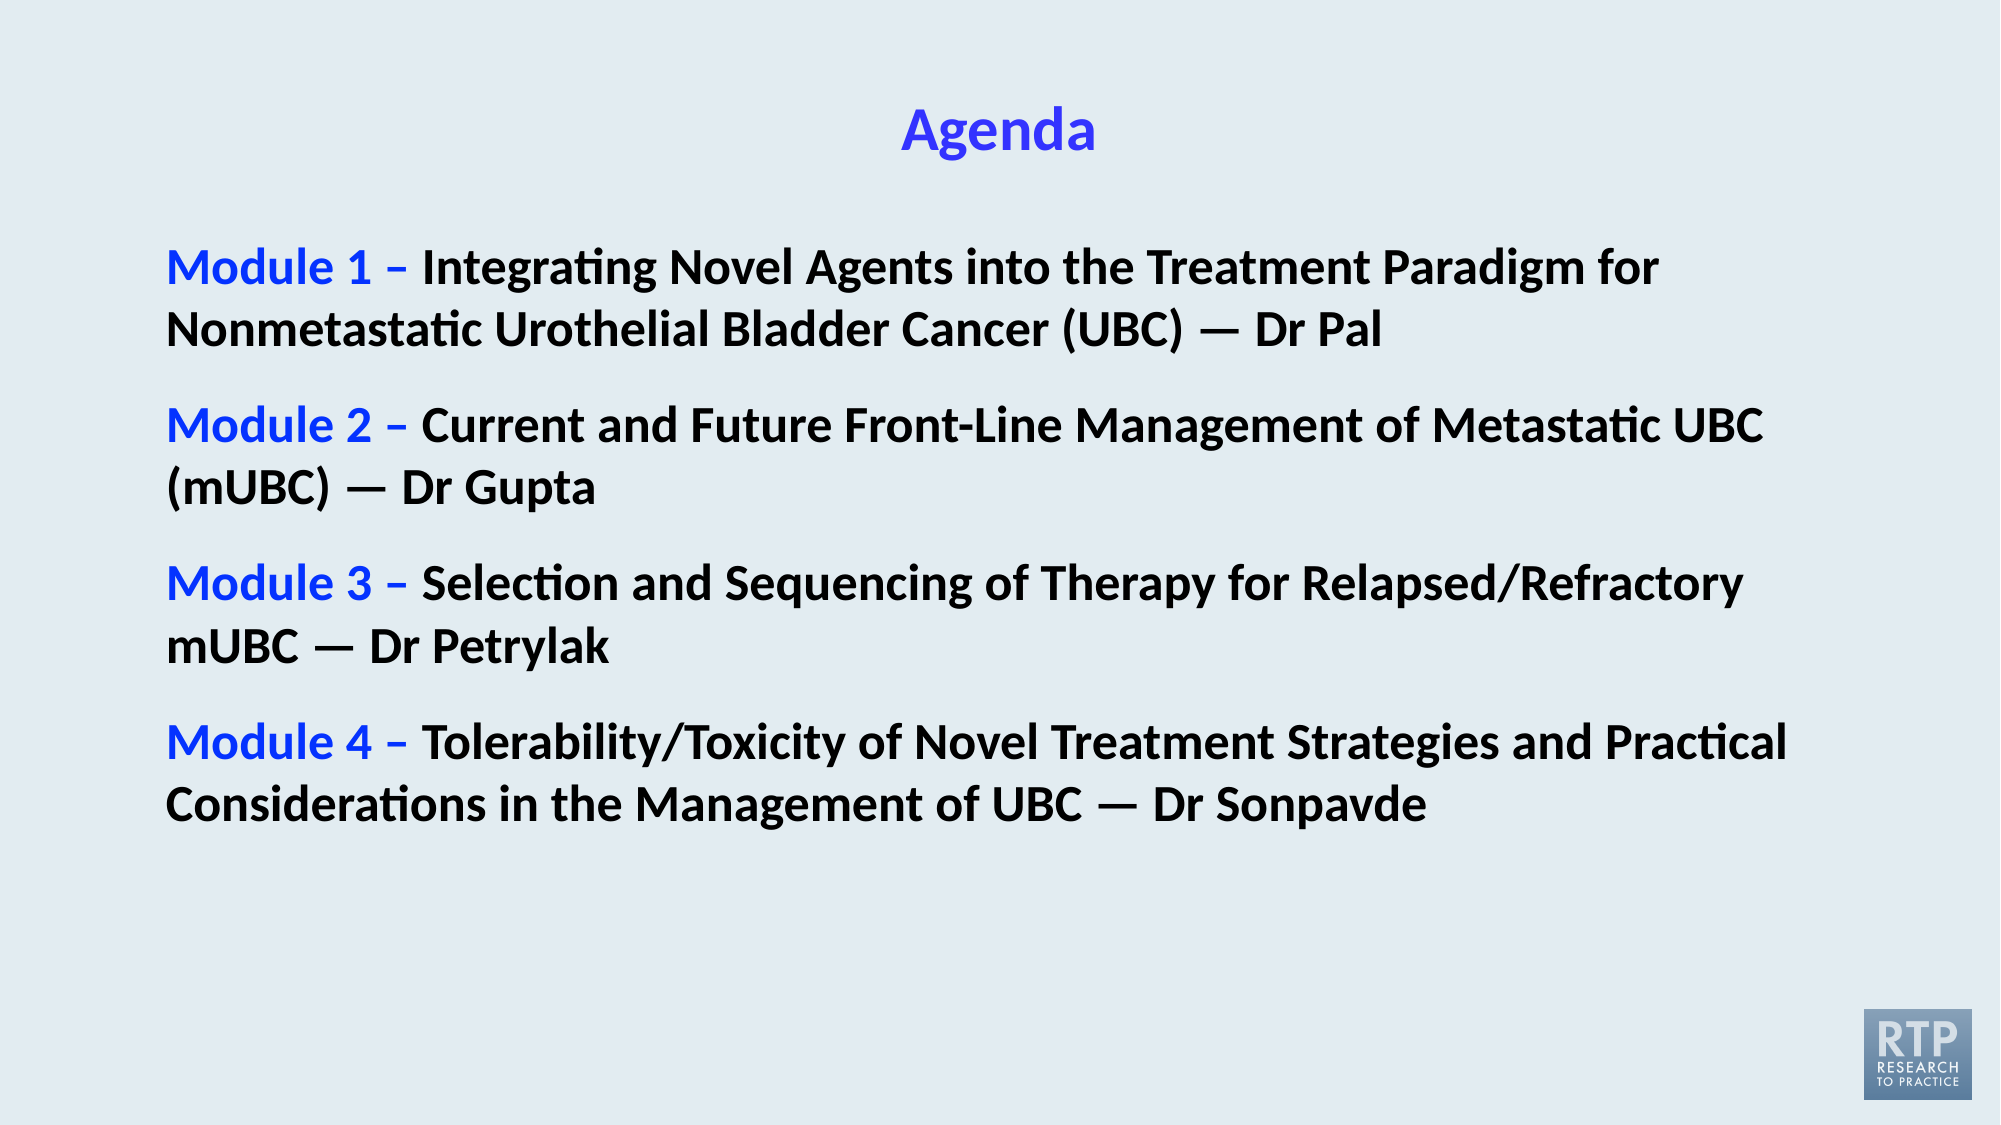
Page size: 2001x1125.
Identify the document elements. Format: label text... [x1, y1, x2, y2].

list Module 1 – Integrating Novel Agents into the Treatment Paradigm for Nonmetastatic Urothelial Bladder Cancer (UBC) — Dr Pal Module 2 – Current and Future Front-Line Management of Metastatic UBC (mUBC) — Dr Gupta Module 3 – Selection and Sequencing of Therapy for Relapsed/Refractory mUBC — Dr Petrylak Module 4 – Tolerability/Toxicity of Novel Treatment Strategies and Practical Considerations in the Management of UBC — Dr Sonpavde [149, 231, 1875, 1020]
title Agenda [149, 36, 1850, 225]
